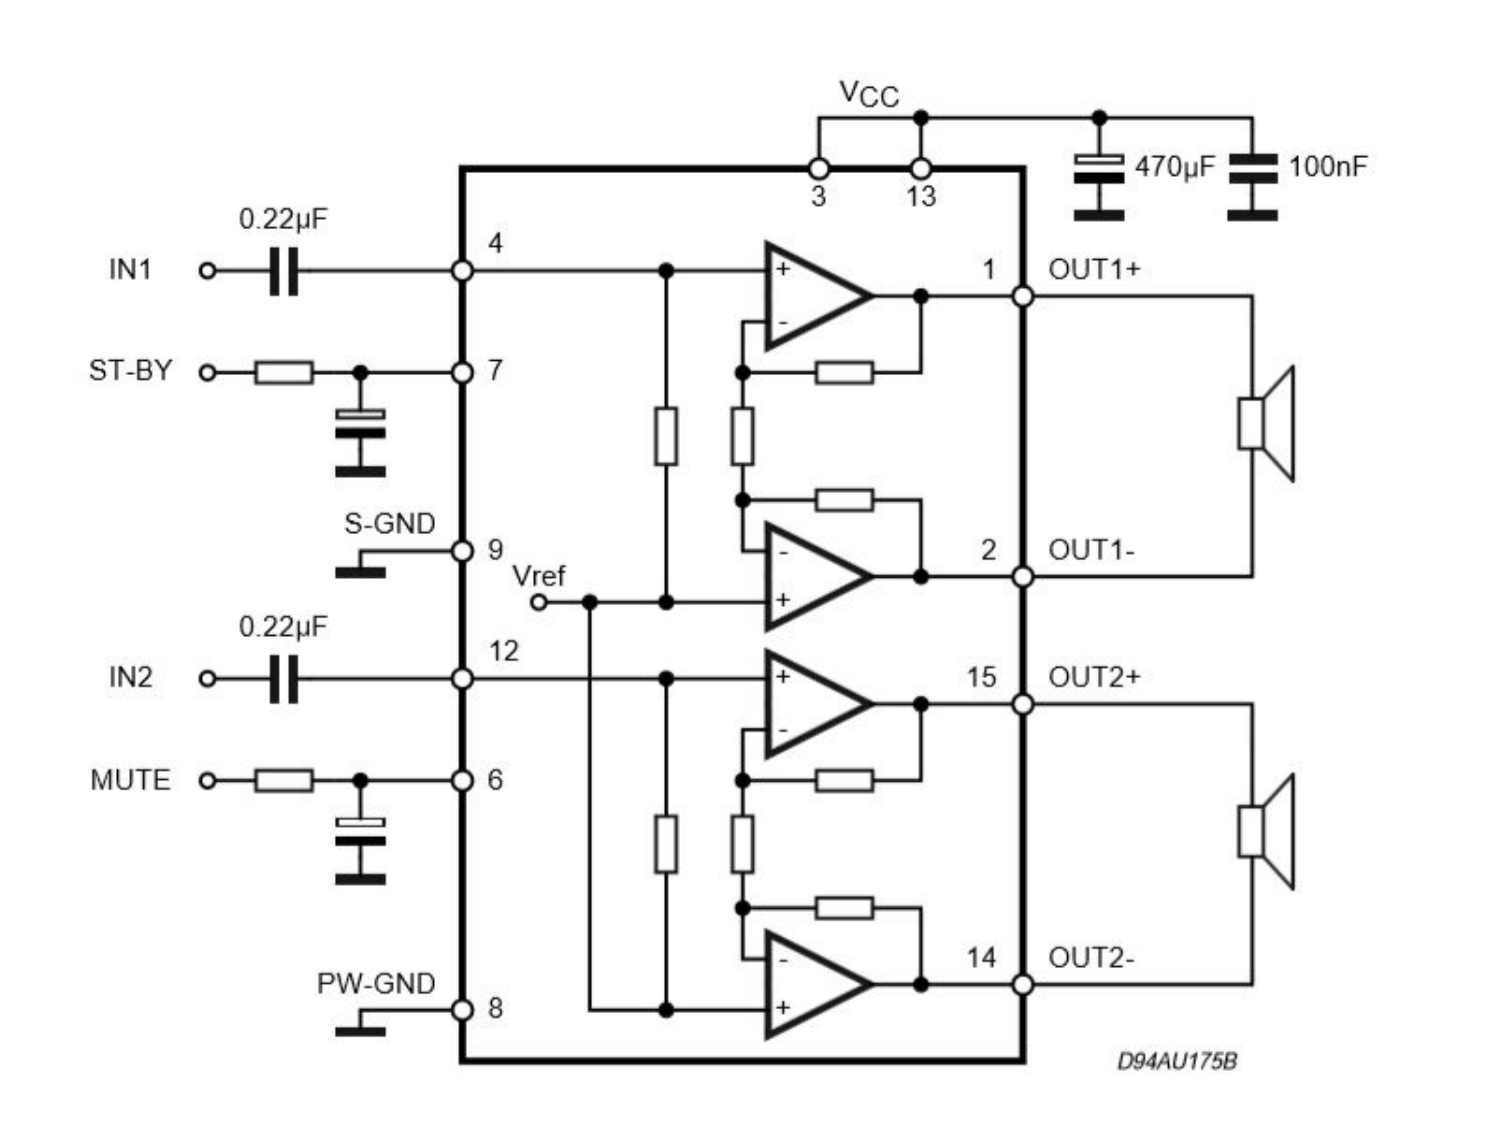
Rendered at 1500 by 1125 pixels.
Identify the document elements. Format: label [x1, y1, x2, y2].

list [15, 42, 1471, 1098]
